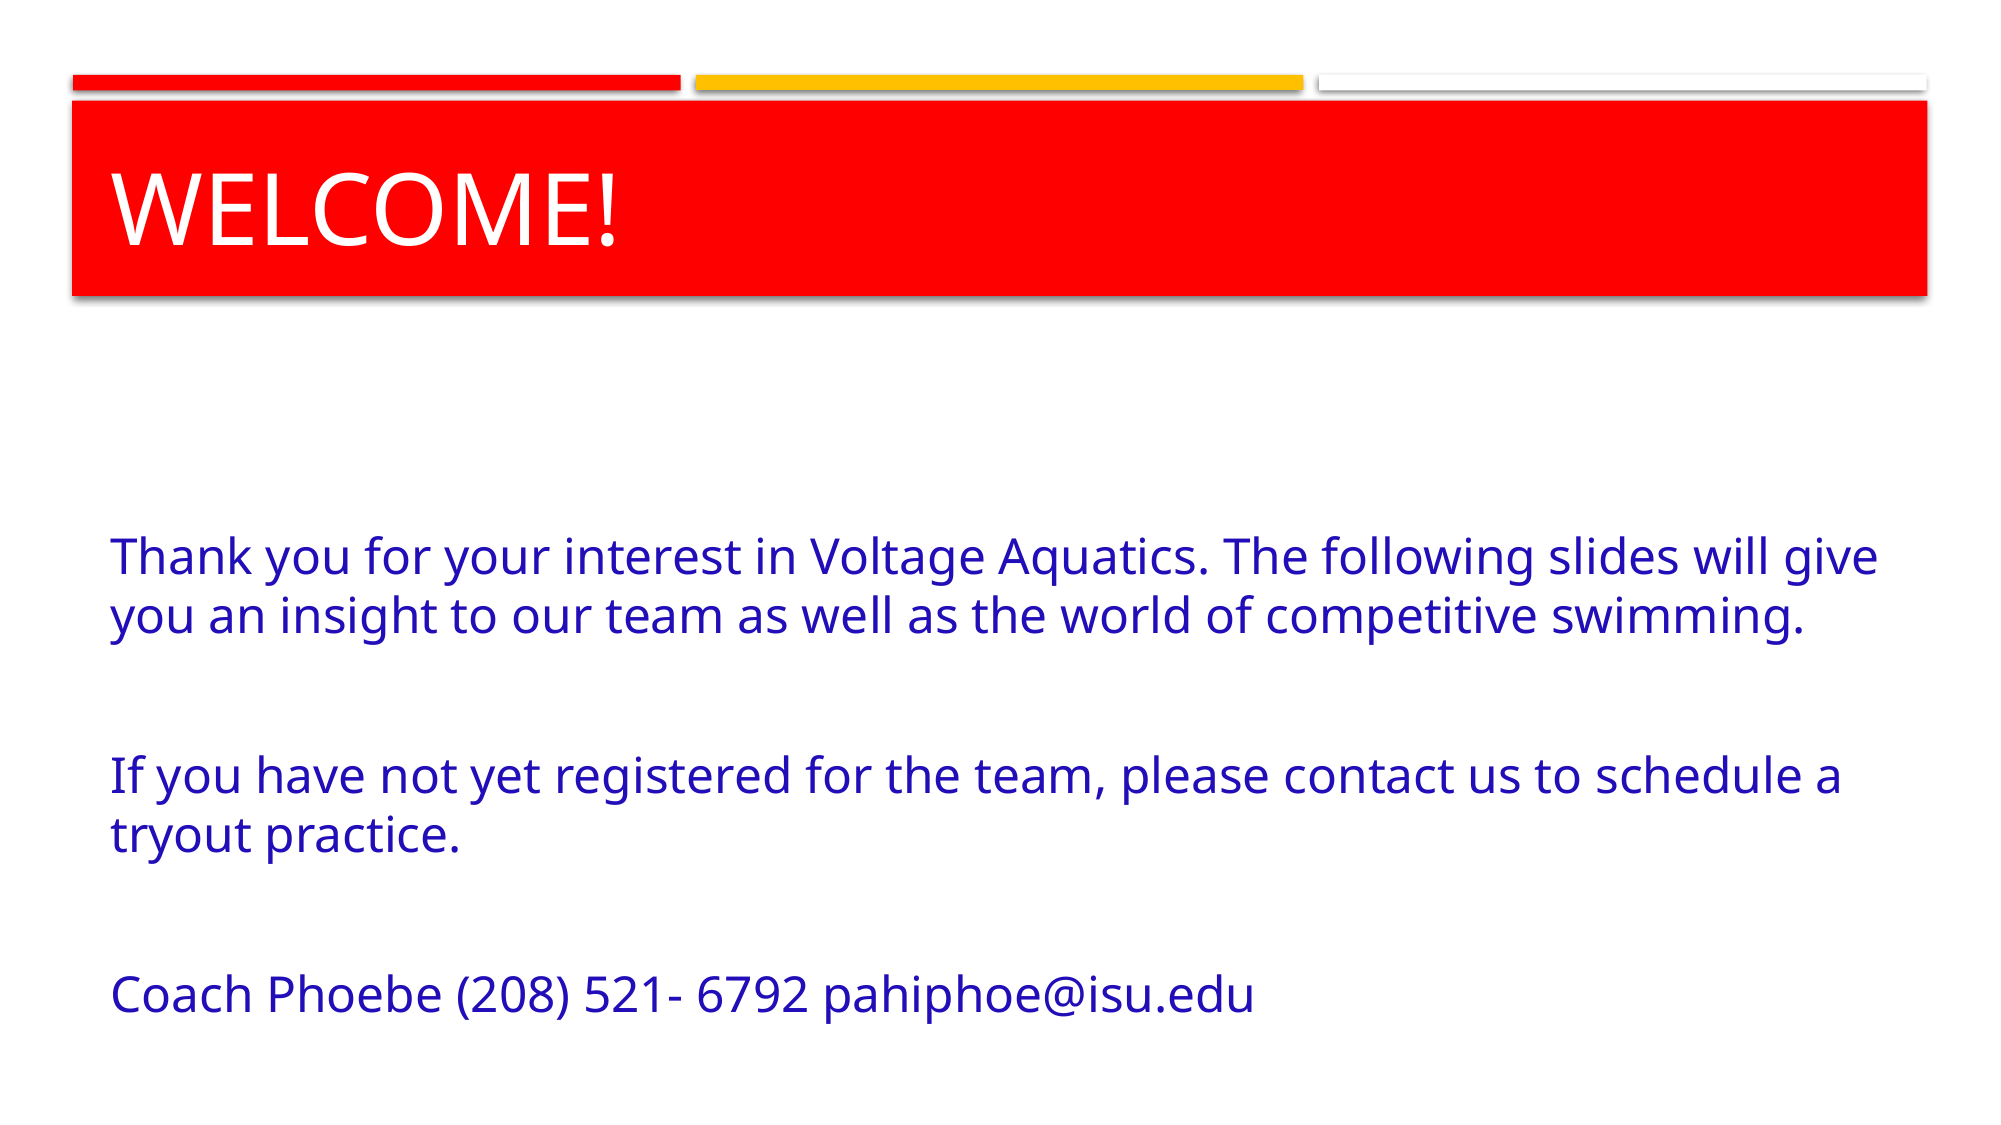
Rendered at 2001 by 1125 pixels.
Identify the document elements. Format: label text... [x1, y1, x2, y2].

title Welcome! [95, 106, 1905, 273]
list Thank you for your interest in Voltage Aquatics. The following slides will give you an insight to our team as well as the world of competitive swimming. If you have not yet registered for the team, please contact us to schedule a tryout practice. Coach Phoebe (208) 521- 6792 pahiphoe@isu.edu [95, 357, 1905, 1043]
